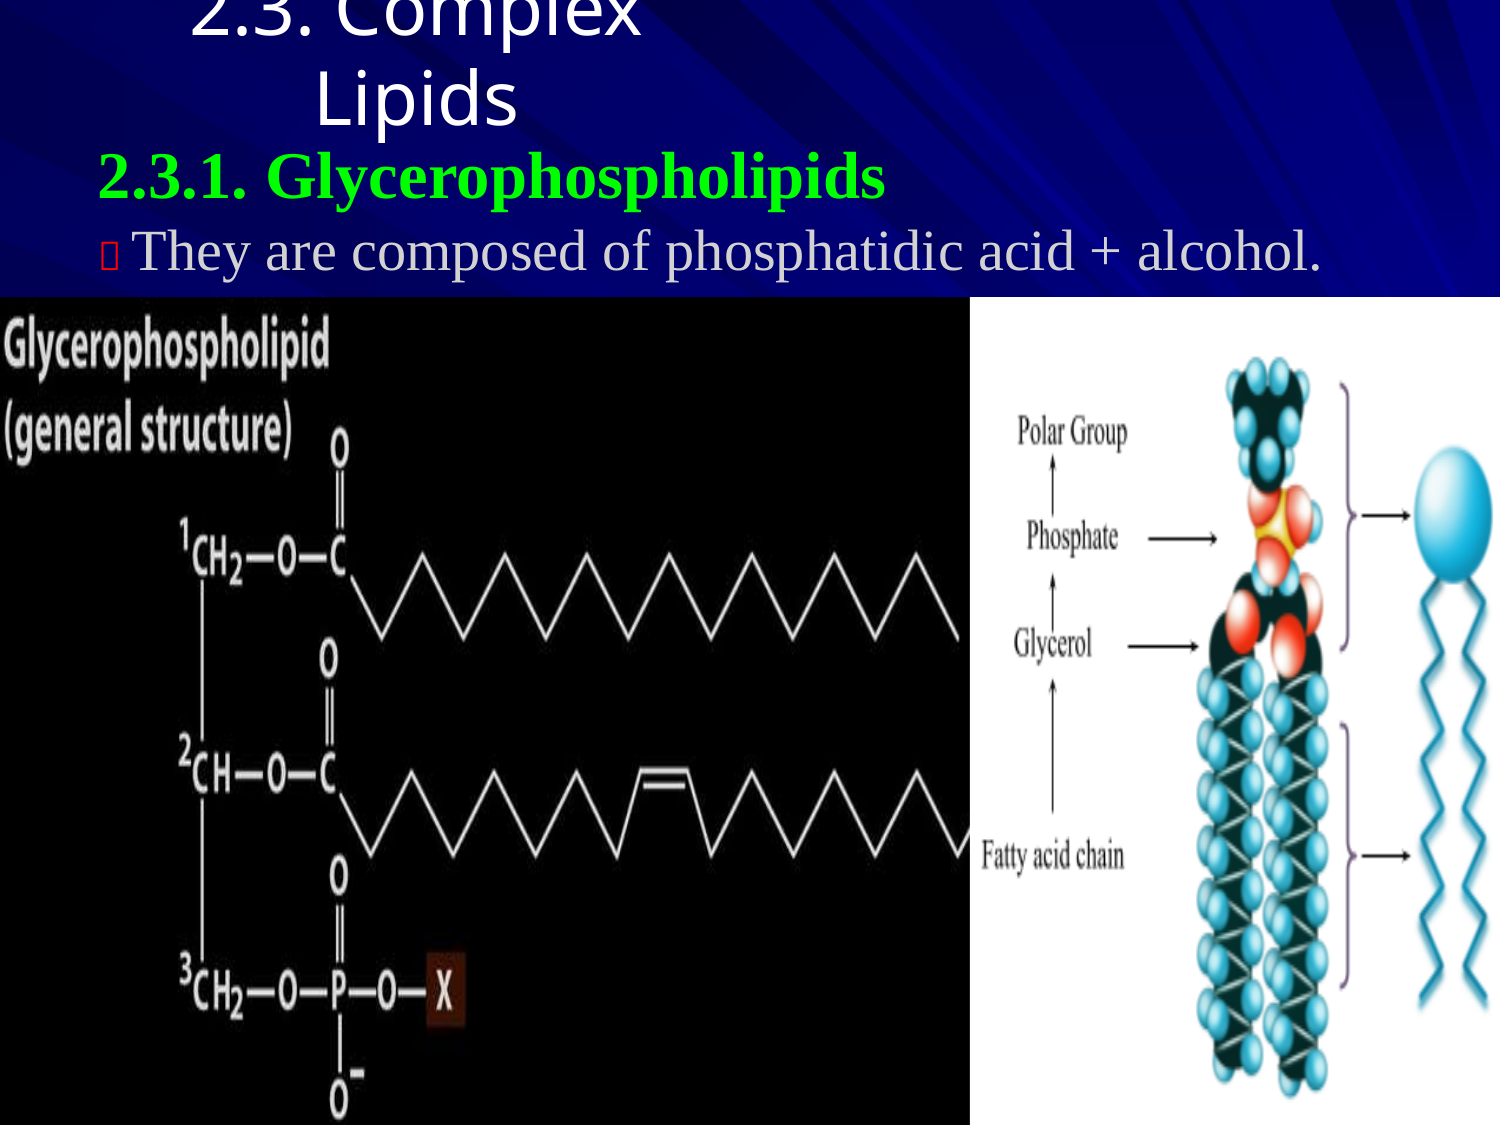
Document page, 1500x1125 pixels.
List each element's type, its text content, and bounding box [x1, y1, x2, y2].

text_box 2.3.1. Glycerophospholipids  They are composed of phosphatidic acid + alcohol. [89, 89, 1329, 282]
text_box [0, 297, 1500, 1125]
title 2.3. Complex Lipids [81, 0, 750, 145]
